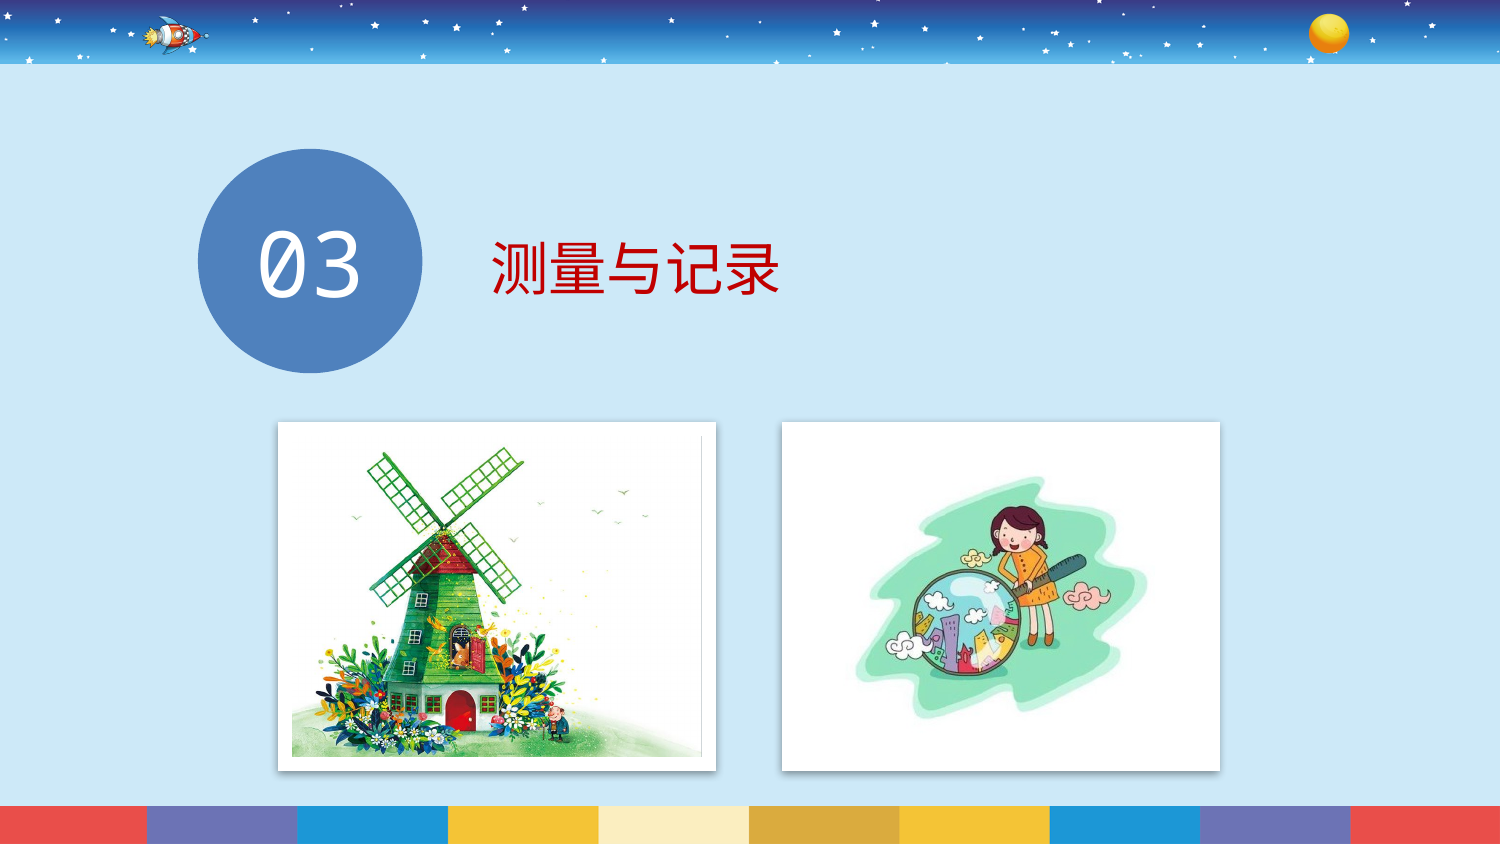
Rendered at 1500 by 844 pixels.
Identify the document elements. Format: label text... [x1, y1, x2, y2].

picture [795, 436, 1206, 757]
picture [292, 436, 702, 757]
picture [0, 806, 1500, 844]
text_box 03 [196, 147, 424, 375]
picture [0, 0, 1500, 76]
text_box 测量与记录 [475, 224, 1126, 309]
